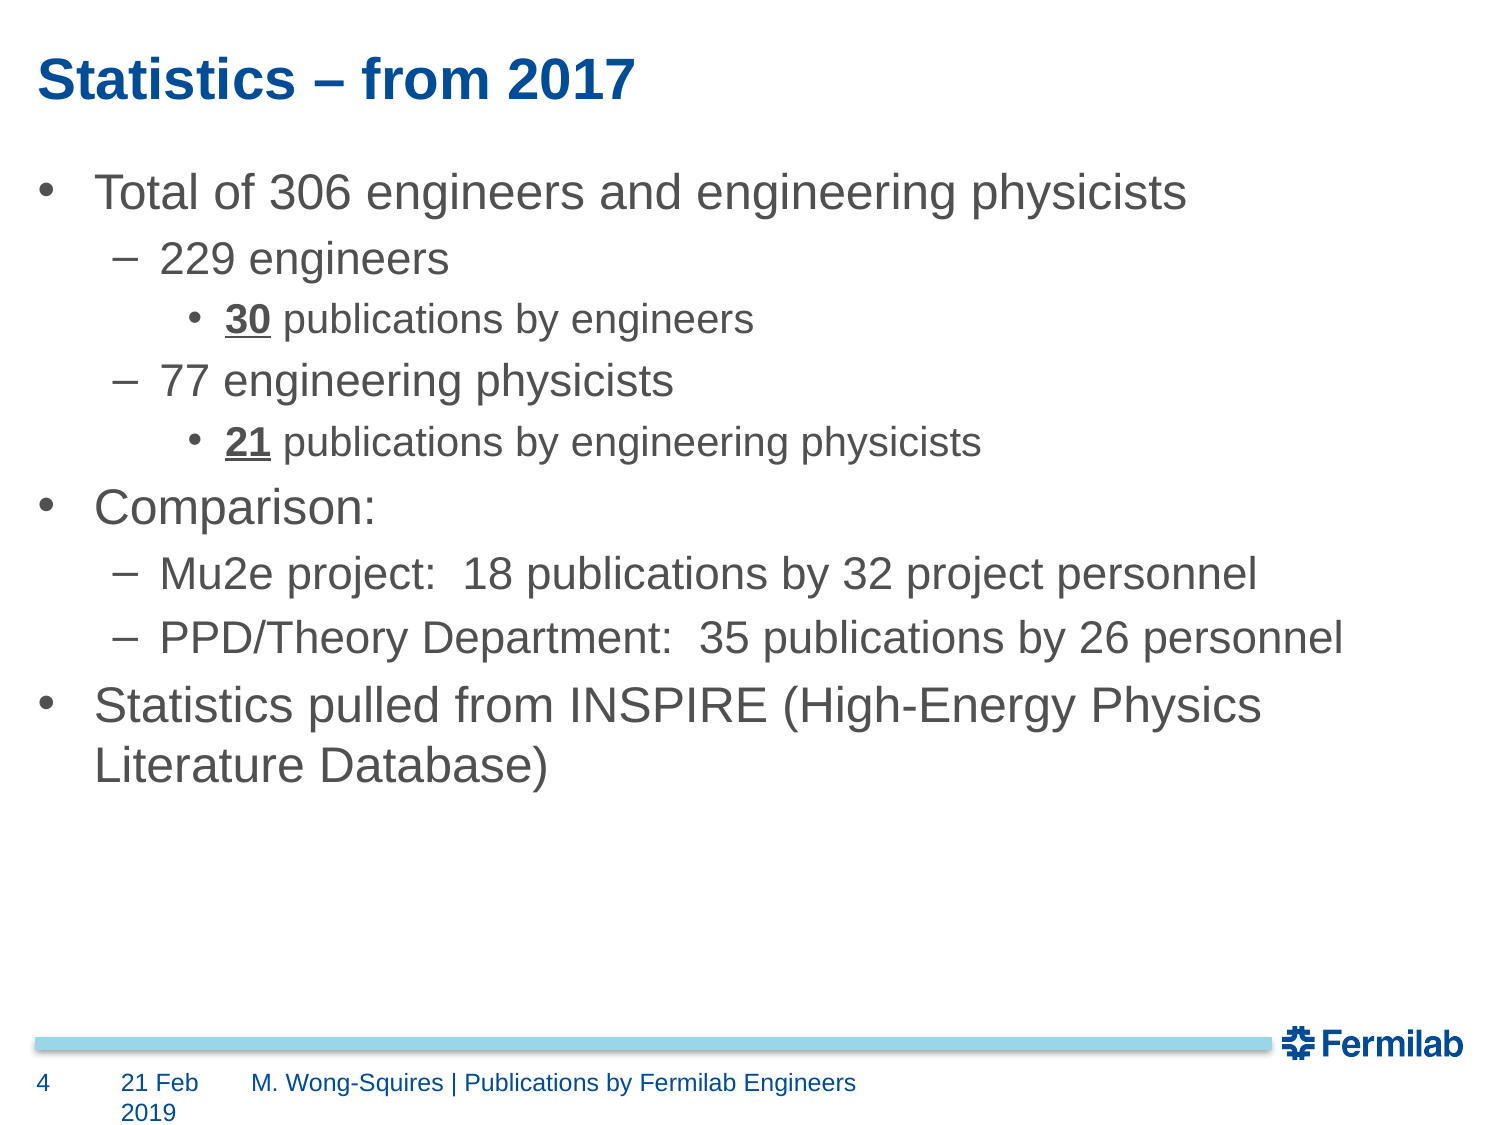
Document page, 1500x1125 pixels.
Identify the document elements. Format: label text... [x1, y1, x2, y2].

list Total of 306 engineers and engineering physicists 229 engineers 30 publications by engineers 77 engineering physicists 21 publications by engineering physicists Comparison: Mu2e project: 18 publications by 32 project personnel PPD/Theory Department: 35 publications by 26 personnel Statistics pulled from INSPIRE (High-Energy Physics Literature Database) [37, 159, 1461, 990]
title Statistics – from 2017 [37, 41, 1463, 112]
picture [1282, 1026, 1463, 1060]
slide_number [120, 1066, 232, 1107]
slide_number 4 [36, 1066, 105, 1106]
footer M. Wong-Squires | Publications by Fermilab Engineers [251, 1066, 1279, 1107]
